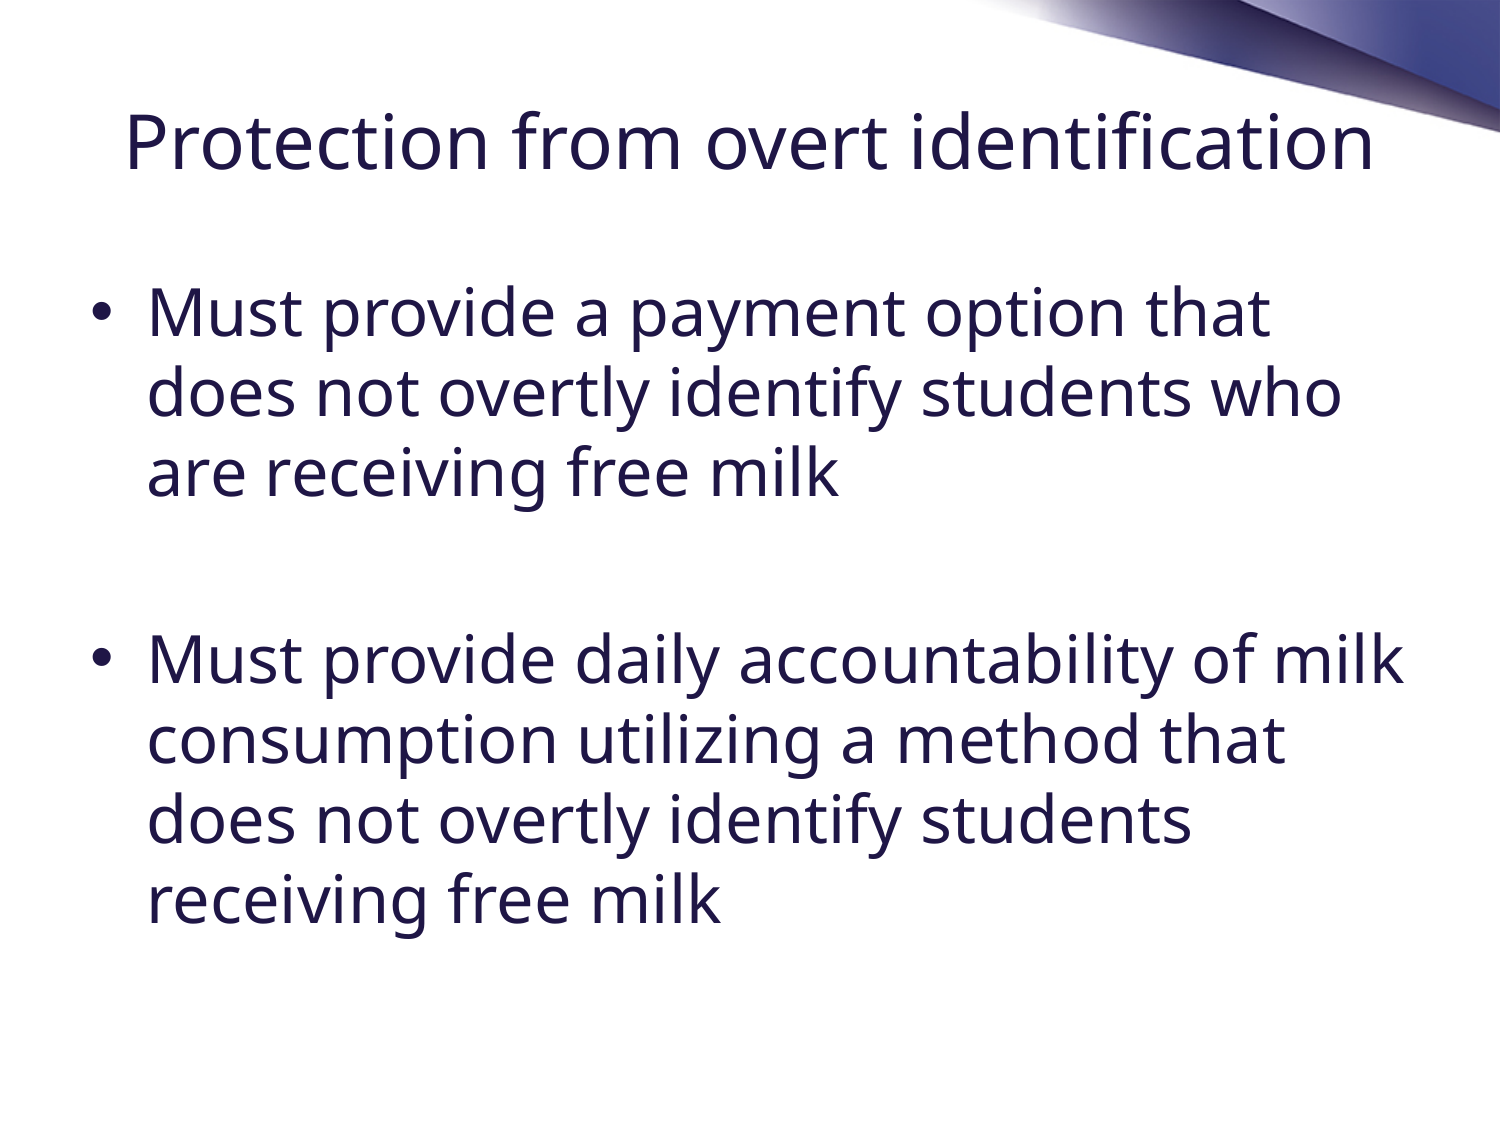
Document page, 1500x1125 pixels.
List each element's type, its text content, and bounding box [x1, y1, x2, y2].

picture [0, 0, 1500, 1125]
title Protection from overt identification [75, 45, 1425, 233]
list Must provide a payment option that does not overtly identify students who are receiving free milk Must provide daily accountability of milk consumption utilizing a method that does not overtly identify students receiving free milk [75, 262, 1425, 1005]
